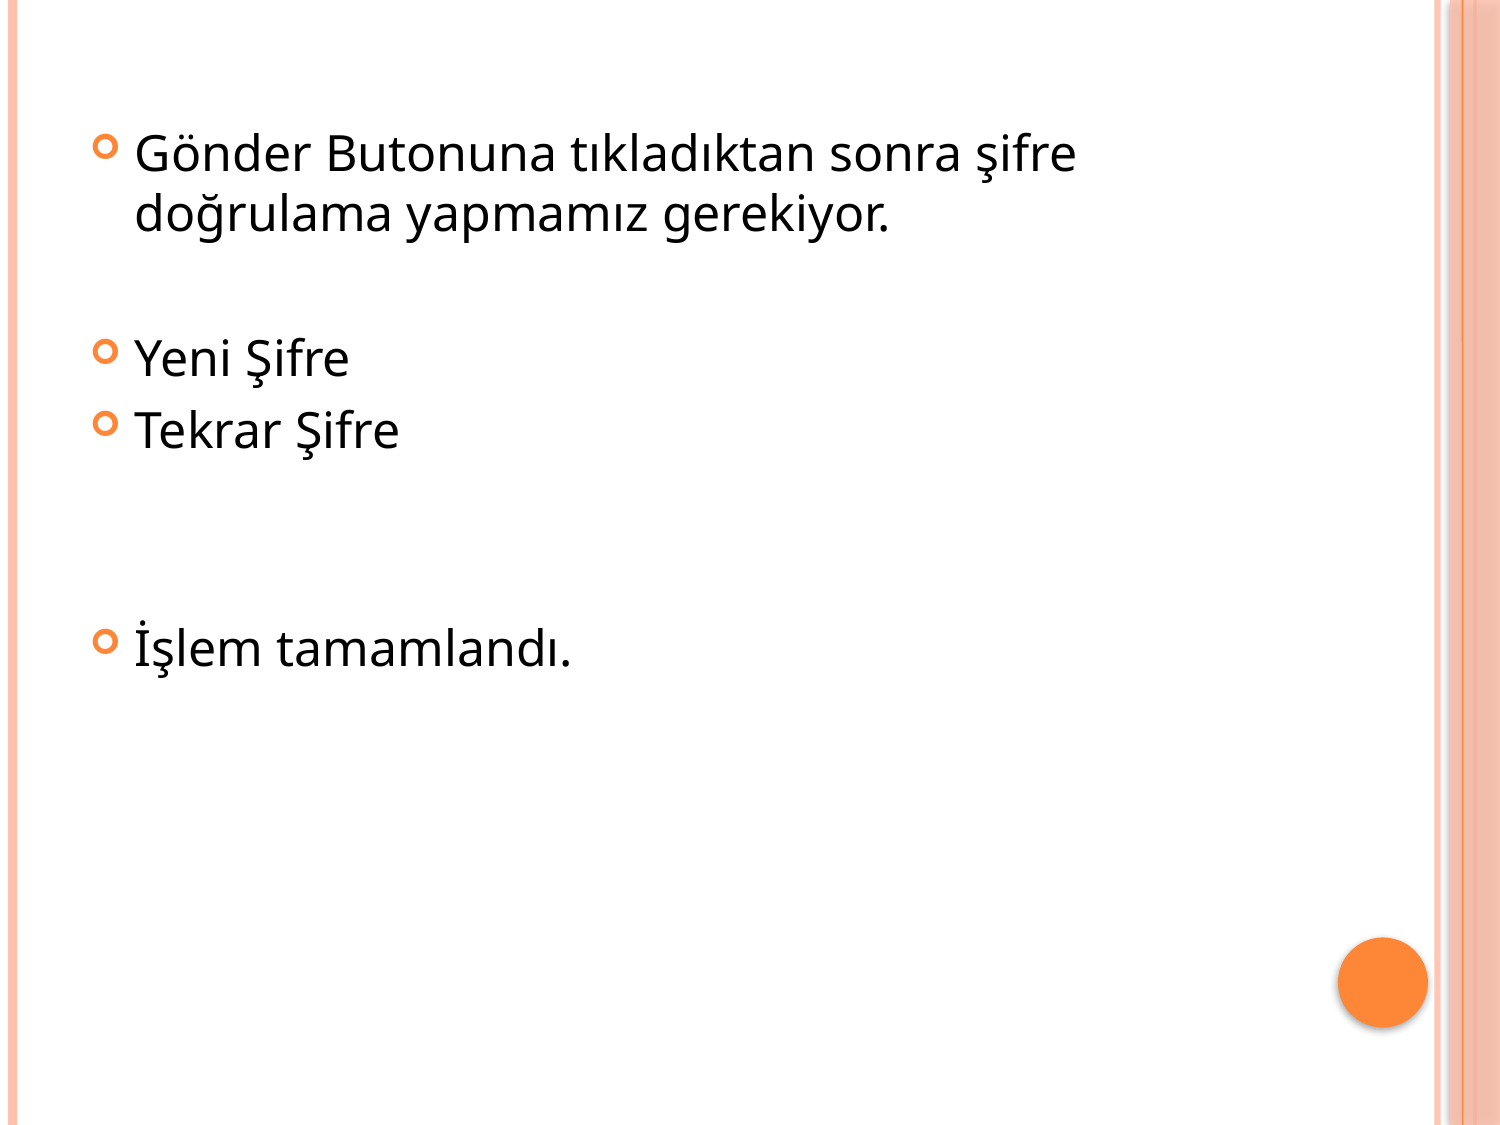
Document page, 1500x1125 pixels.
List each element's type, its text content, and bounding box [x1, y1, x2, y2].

list Gönder Butonuna tıkladıktan sonra şifre doğrulama yapmamız gerekiyor. Yeni Şifre Tekrar Şifre İşlem tamamlandı. [75, 113, 1300, 1062]
